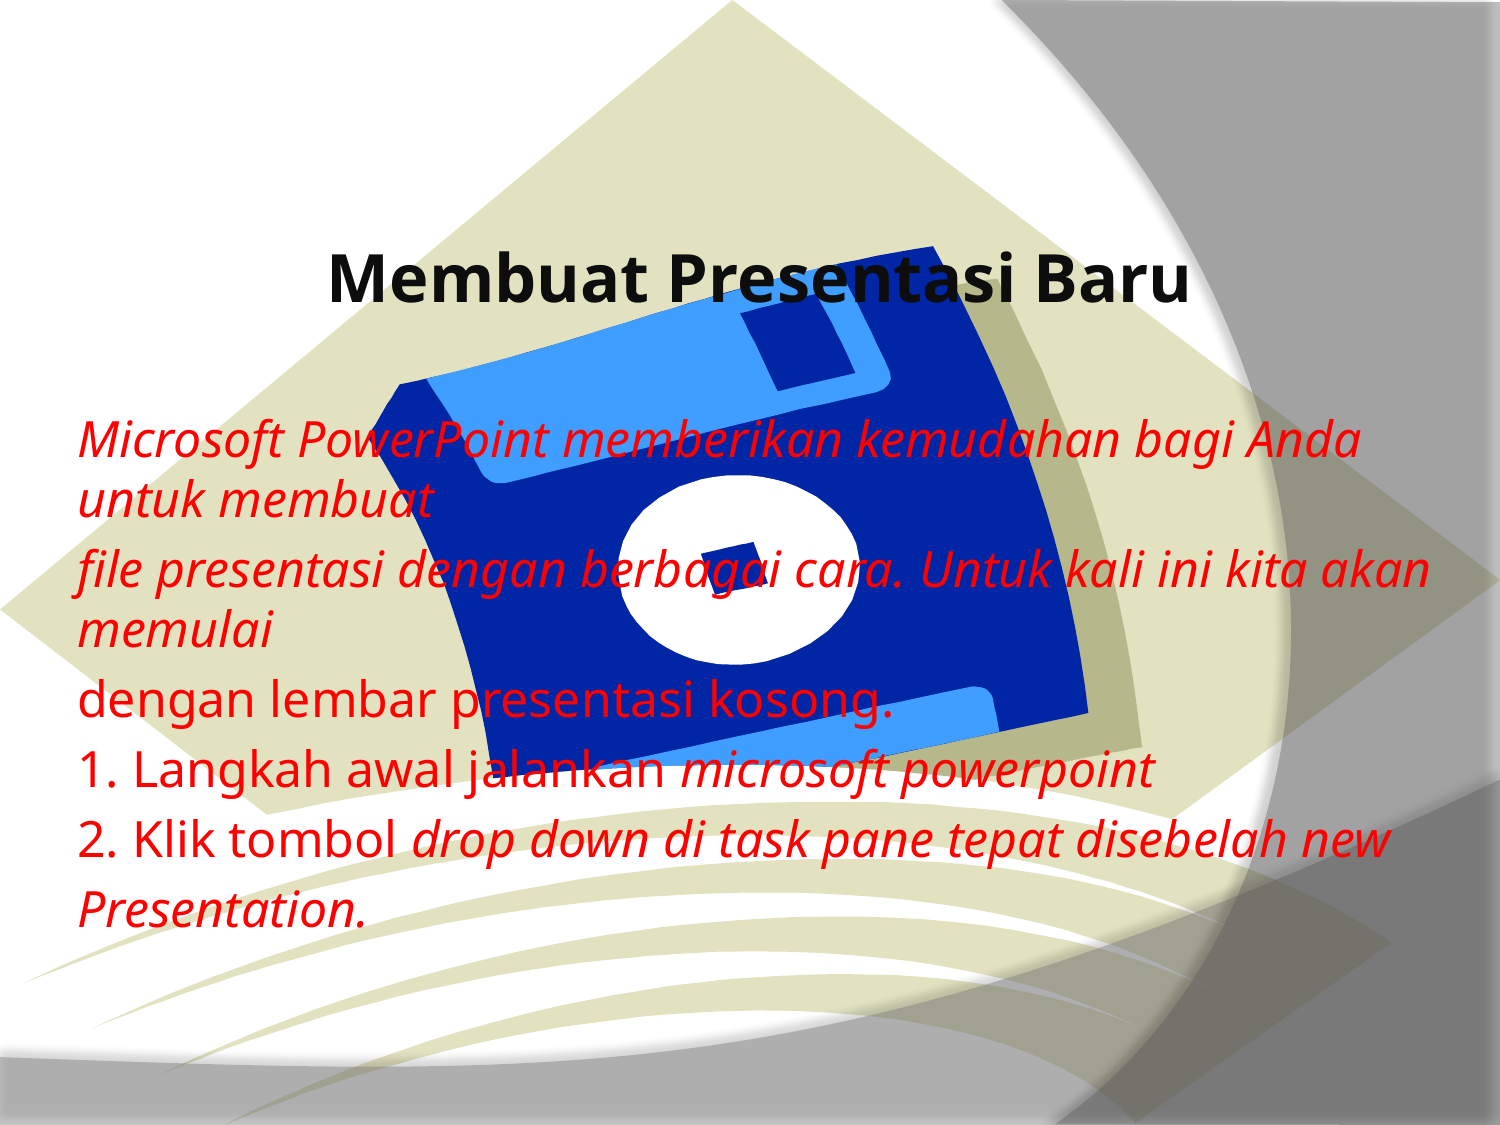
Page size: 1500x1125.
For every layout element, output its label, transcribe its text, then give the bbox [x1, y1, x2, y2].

subtitle Membuat Presentasi Baru Microsoft PowerPoint memberikan kemudahan bagi Anda untuk membuat file presentasi dengan berbagai cara. Untuk kali ini kita akan memulai dengan lembar presentasi kosong. 1. Langkah awal jalankan microsoft powerpoint 2. Klik tombol drop down di task pane tepat disebelah new Presentation. [62, 112, 1450, 938]
